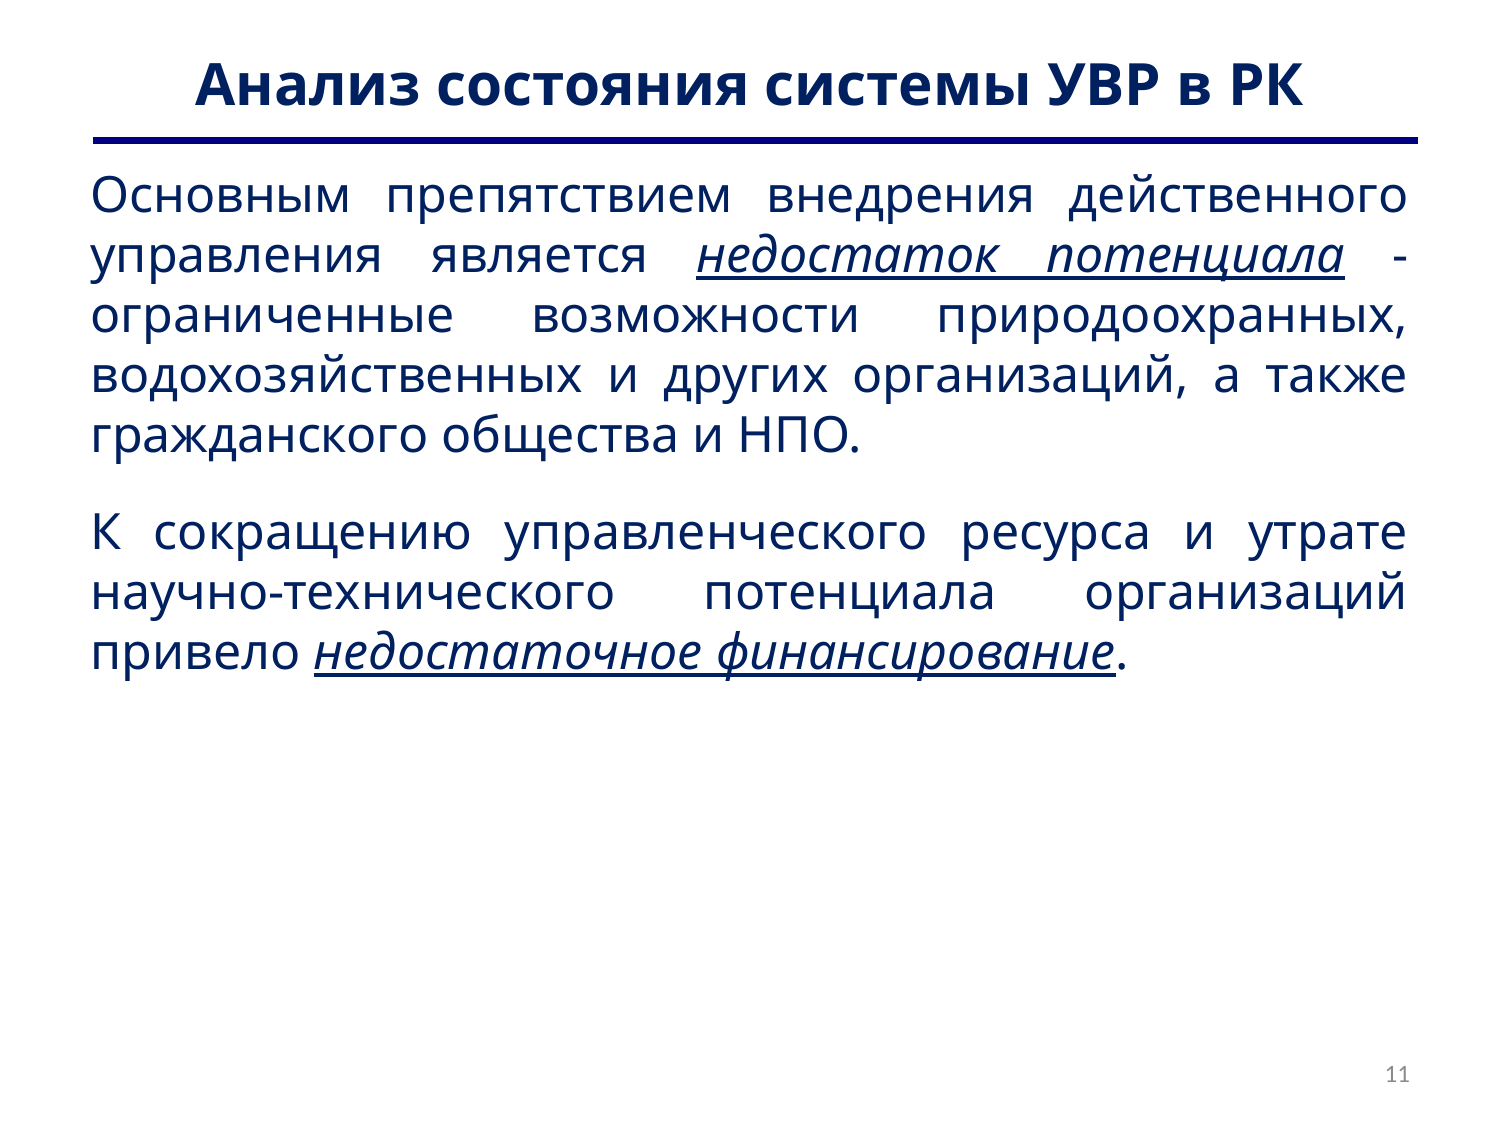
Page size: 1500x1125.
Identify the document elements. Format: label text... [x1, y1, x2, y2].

title Анализ состояния системы УВР в РК [75, 0, 1425, 176]
text_box Основным препятствием внедрения действенного управления является недостаток потенциала - ограниченные возможности природоохранных, водохозяйственных и других организаций, а также гражданского общества и НПО. К сокращению управленческого ресурса и утрате научно-технического потенциала организаций привело недостаточное финансирование. [75, 154, 1424, 687]
slide_number 11 [1074, 1042, 1425, 1103]
